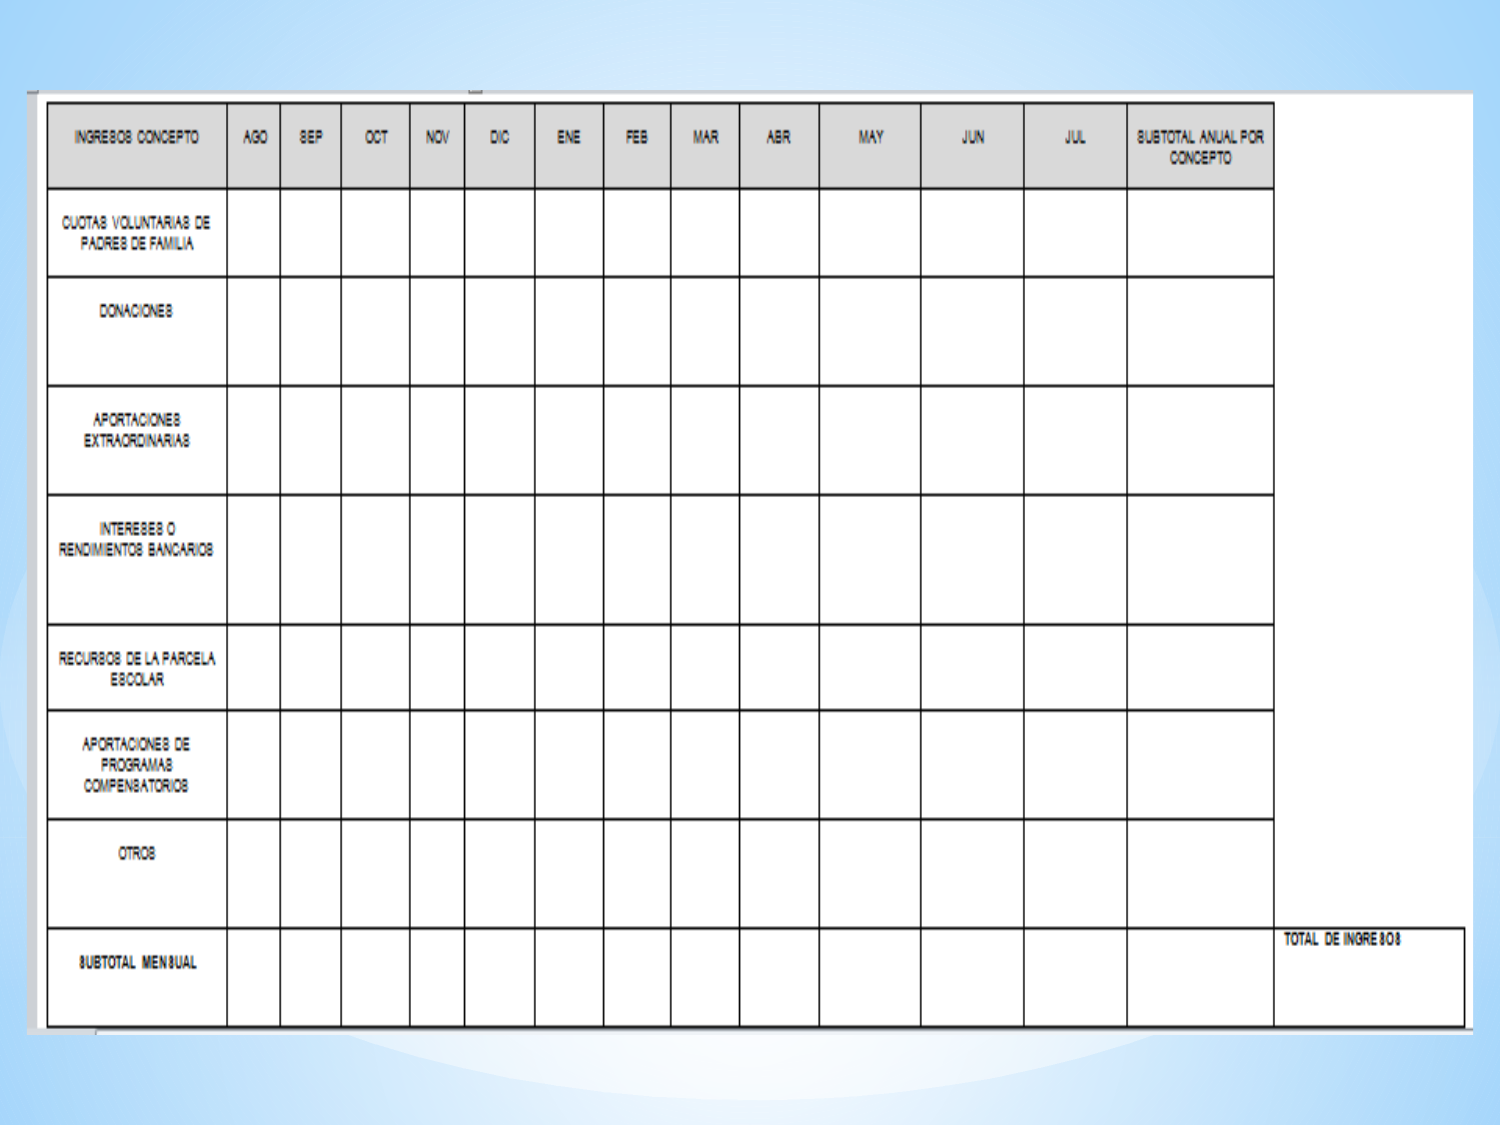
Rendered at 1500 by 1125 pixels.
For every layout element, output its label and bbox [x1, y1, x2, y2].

picture [26, 89, 1474, 1036]
